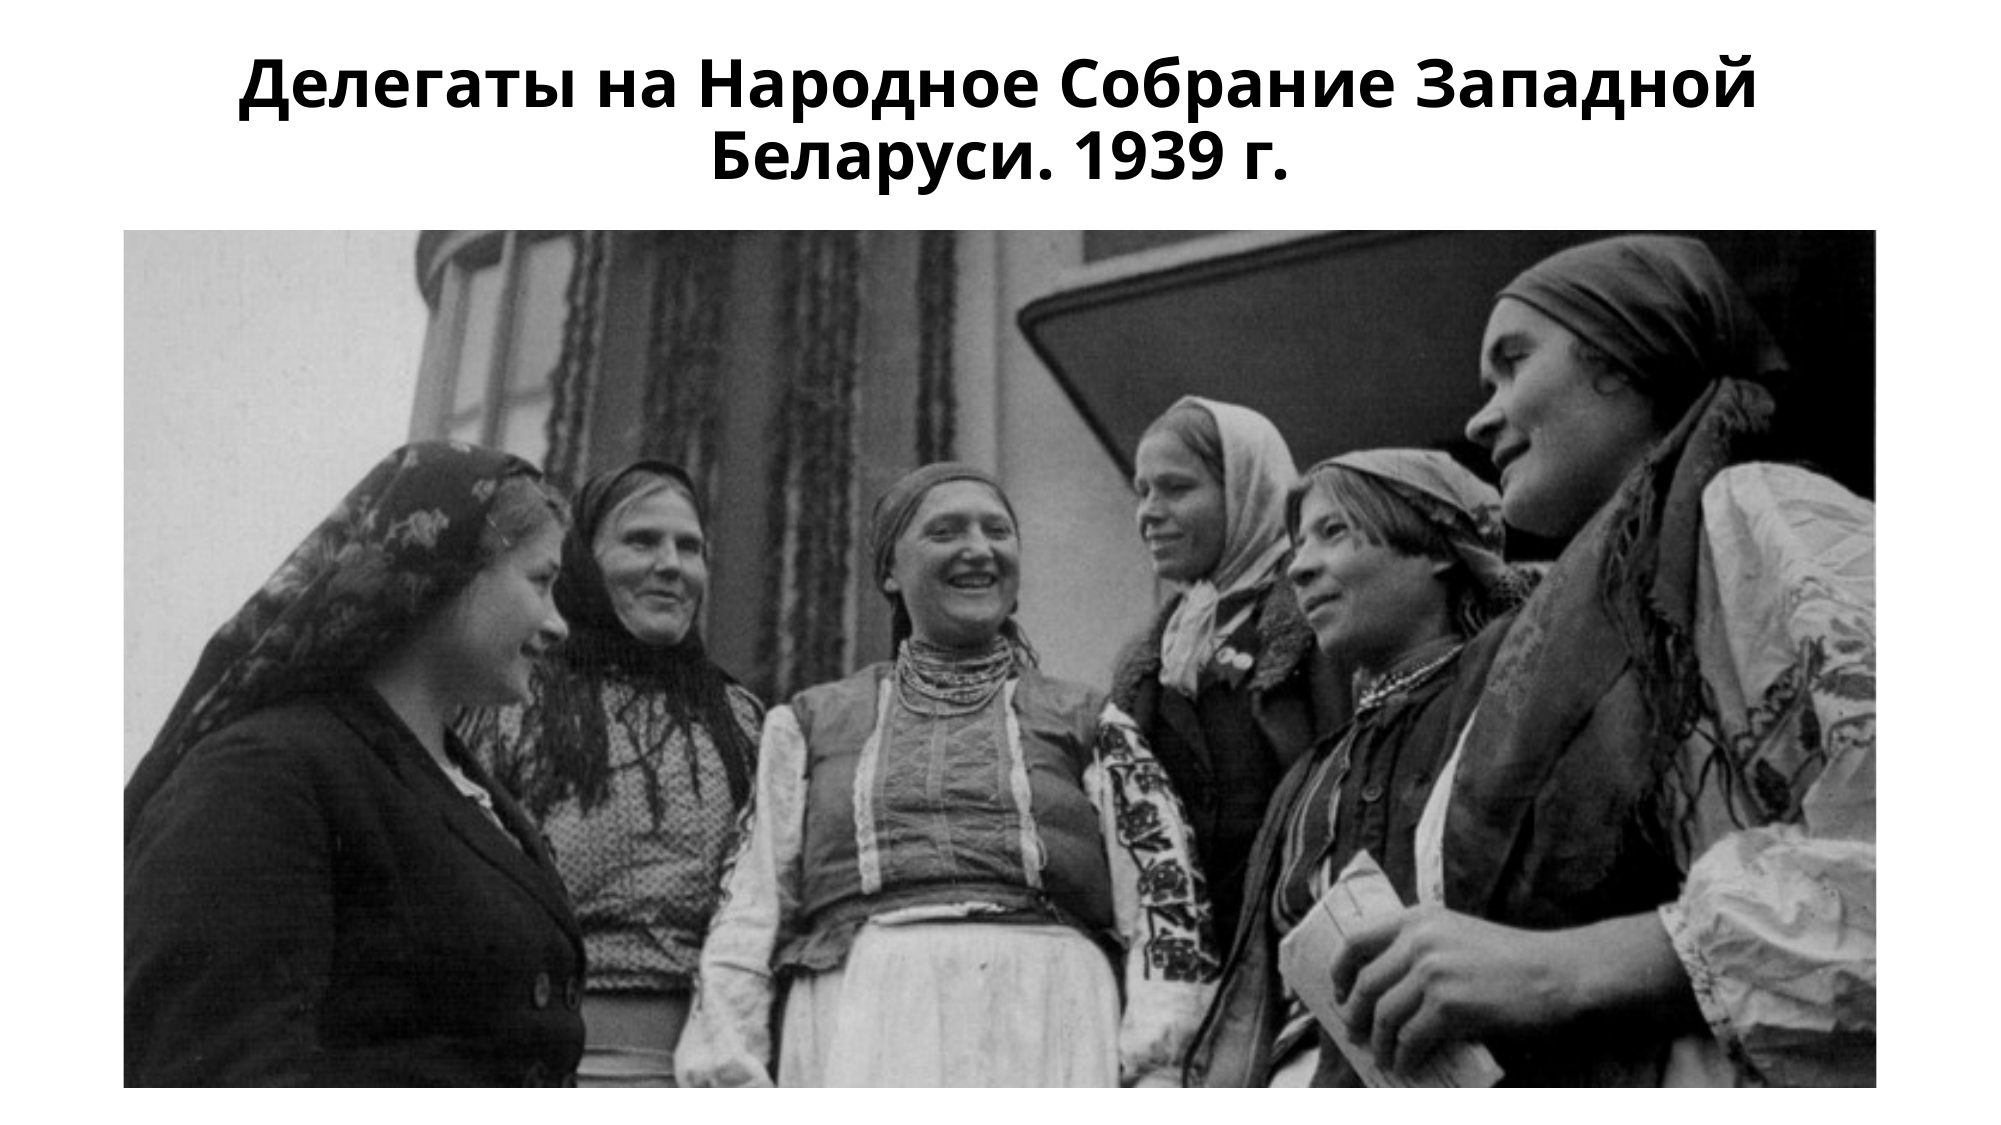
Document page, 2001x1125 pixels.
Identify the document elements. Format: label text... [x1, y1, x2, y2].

picture [123, 230, 1877, 1088]
title Делегаты на Народное Собрание Западной Беларуси. 1939 г. [137, 13, 1863, 230]
